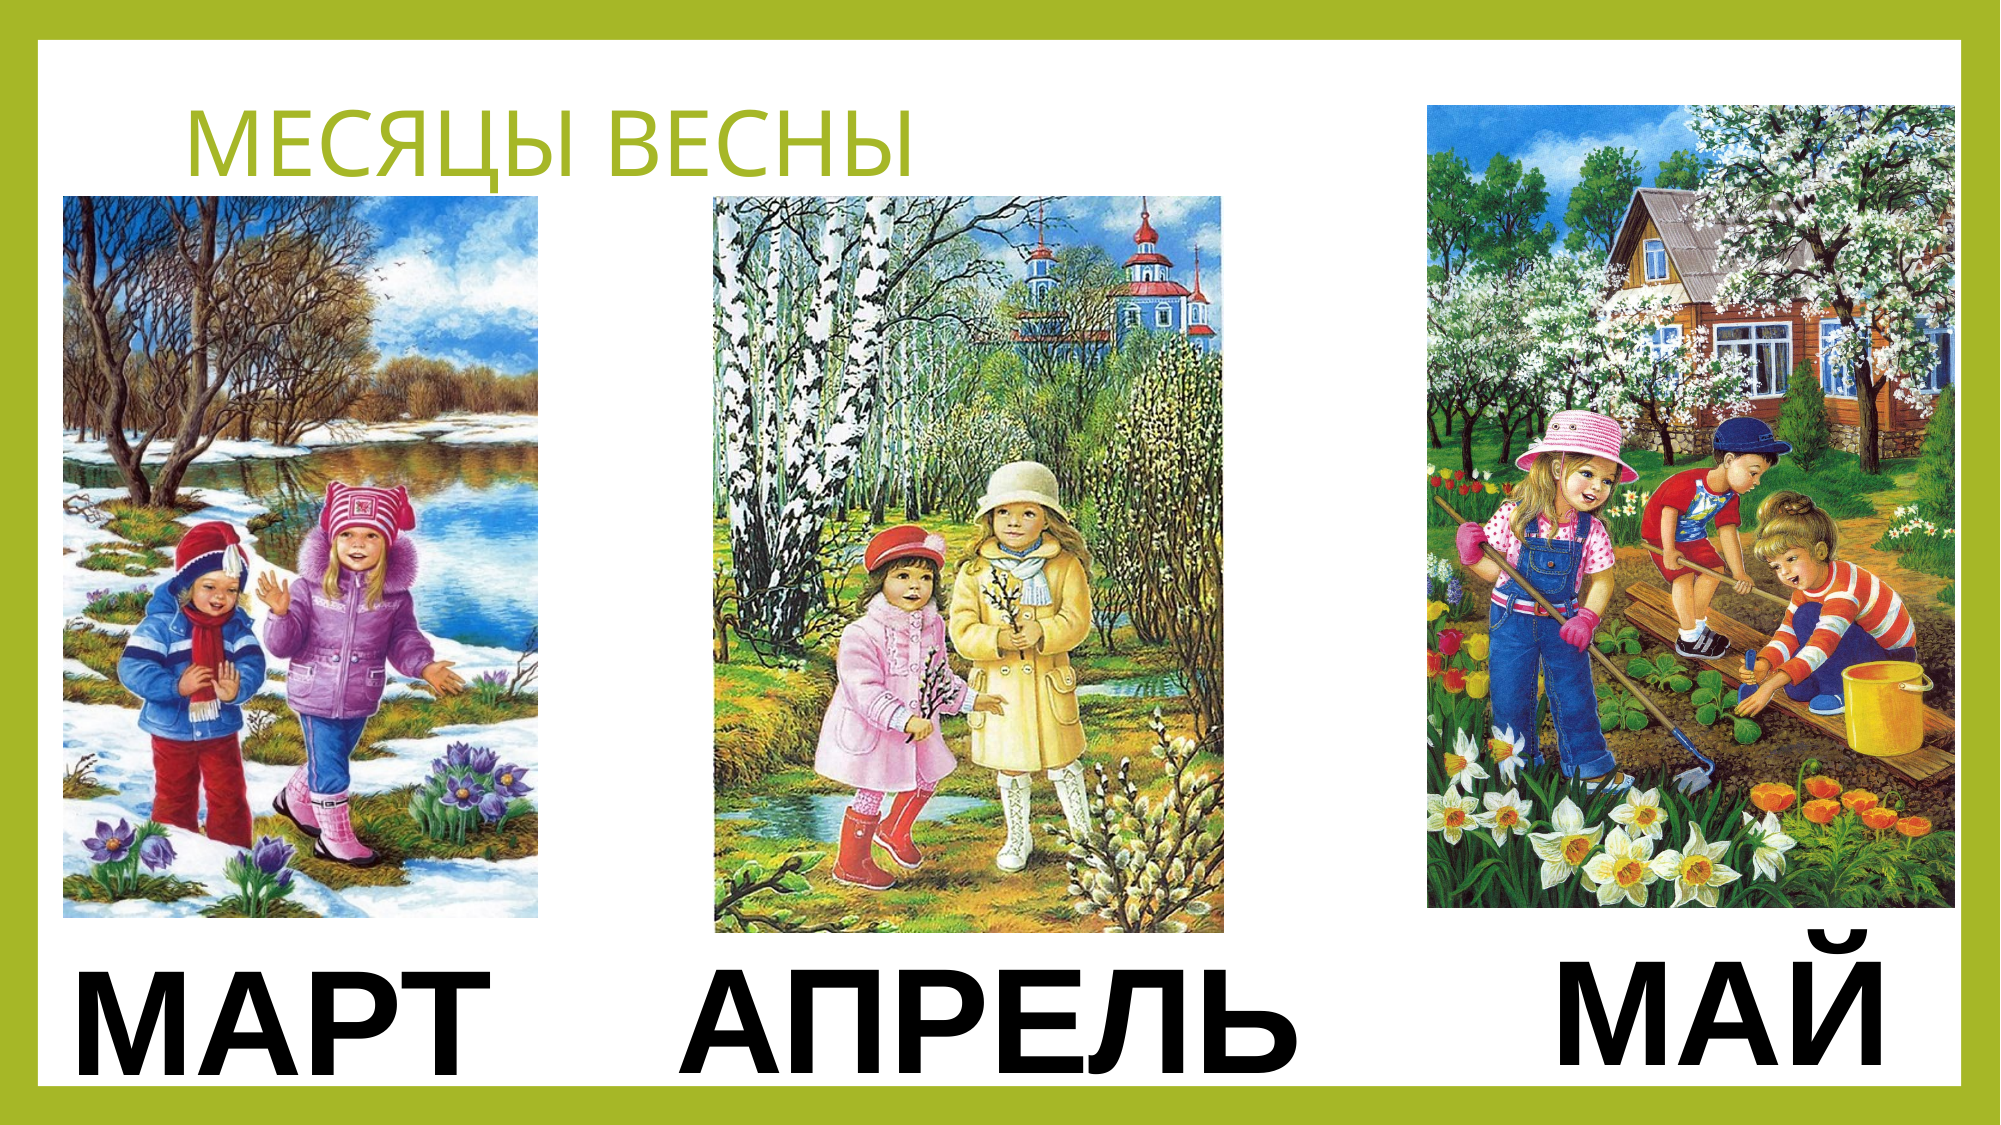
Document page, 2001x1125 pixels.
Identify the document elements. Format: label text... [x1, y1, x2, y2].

text_box АПРЕЛЬ [654, 916, 1323, 1112]
picture [1426, 105, 1955, 909]
text_box МАРТ [0, 918, 597, 1113]
picture [62, 195, 539, 919]
text_box МАЙ [1486, 918, 1955, 1103]
picture [713, 195, 1225, 934]
title МЕСЯЦЫ ВЕСНЫ [167, 45, 1685, 248]
